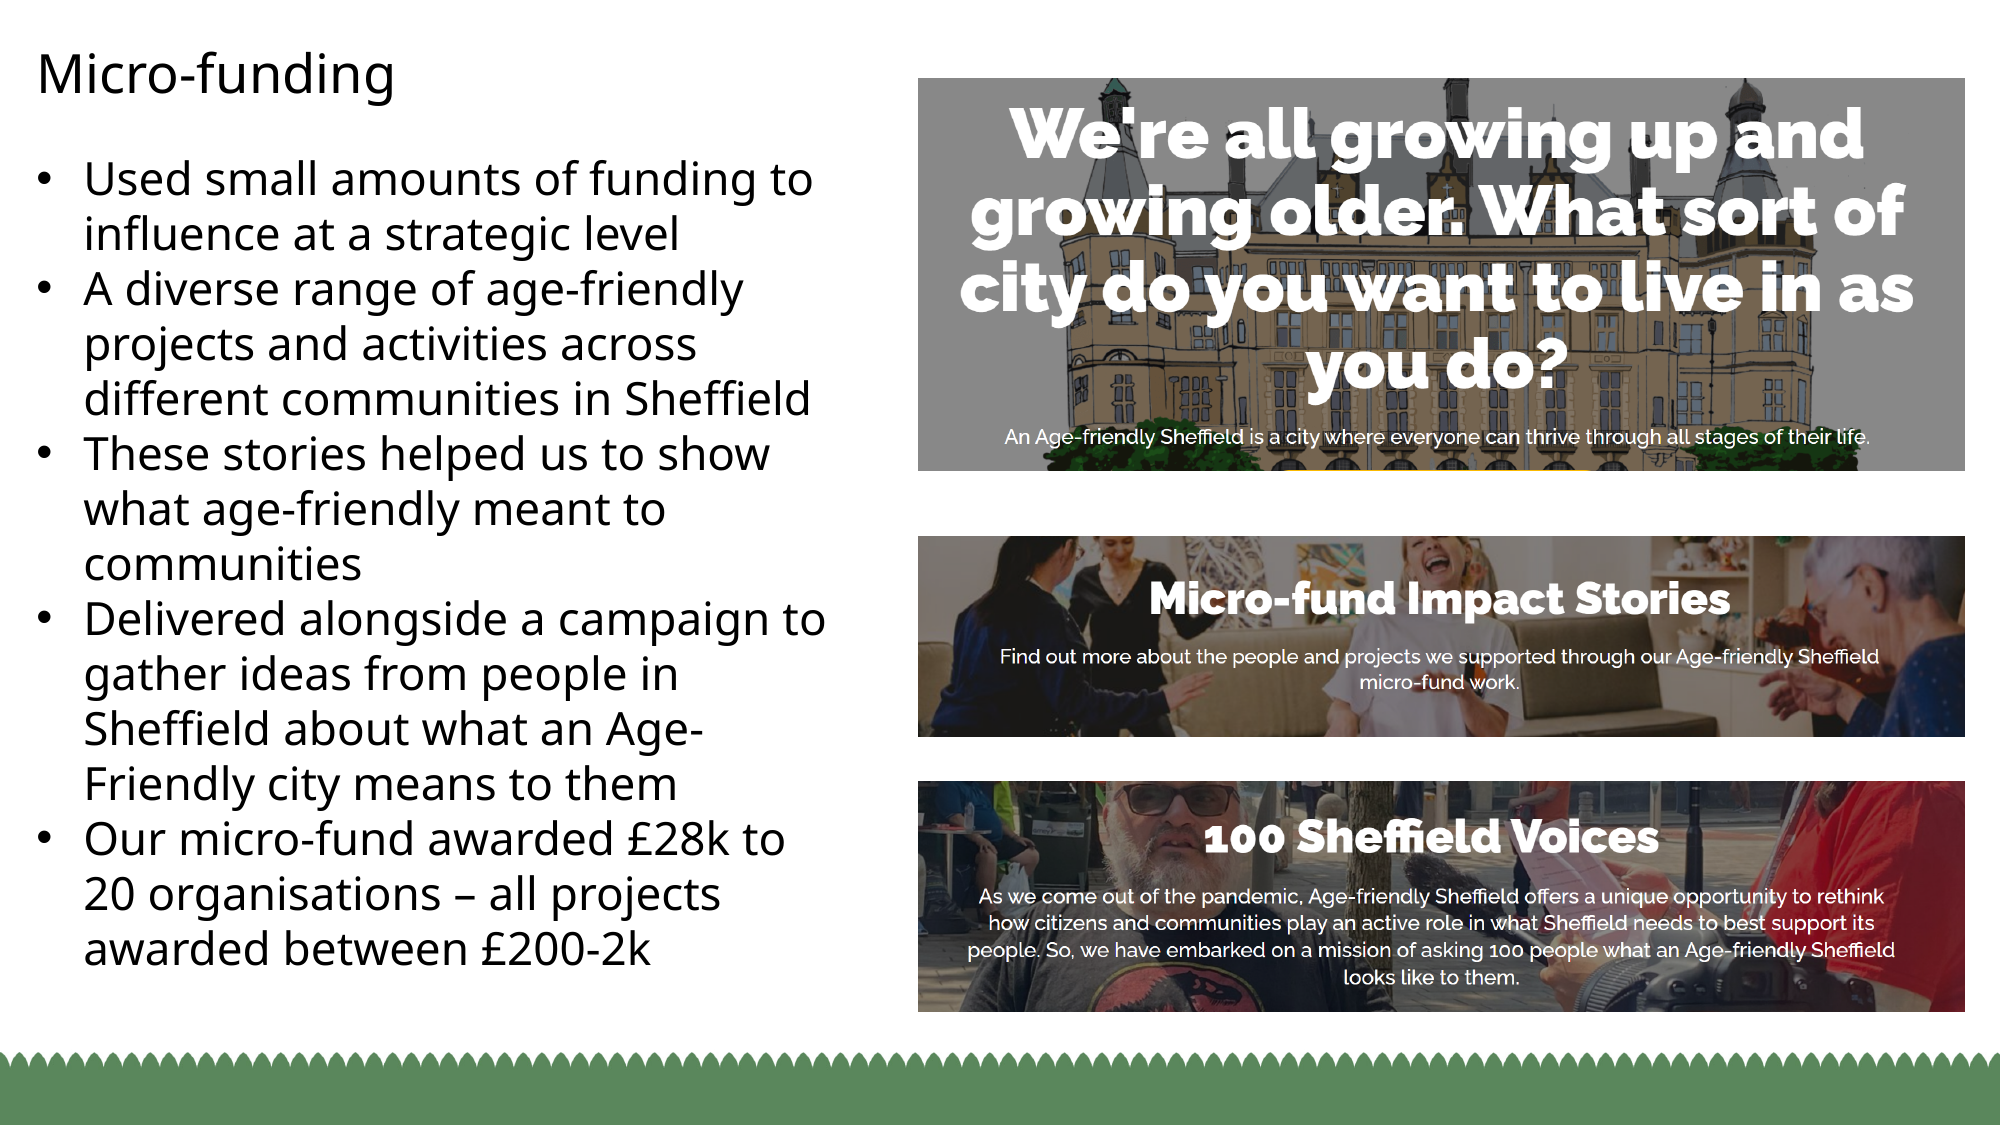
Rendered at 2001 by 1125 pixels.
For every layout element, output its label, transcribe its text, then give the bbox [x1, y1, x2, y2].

picture [0, 1038, 2000, 1125]
picture [918, 781, 1965, 1013]
text_box Micro-funding Used small amounts of funding to influence at a strategic level A diverse range of age-friendly projects and activities across different communities in Sheffield These stories helped us to show what age-friendly meant to communities Delivered alongside a campaign to gather ideas from people in Sheffield about what an Age-Friendly city means to them Our micro-fund awarded £28k to 20 organisations – all projects awarded between £200-2k [21, 32, 855, 1027]
picture [918, 536, 1965, 737]
picture [918, 78, 1965, 471]
